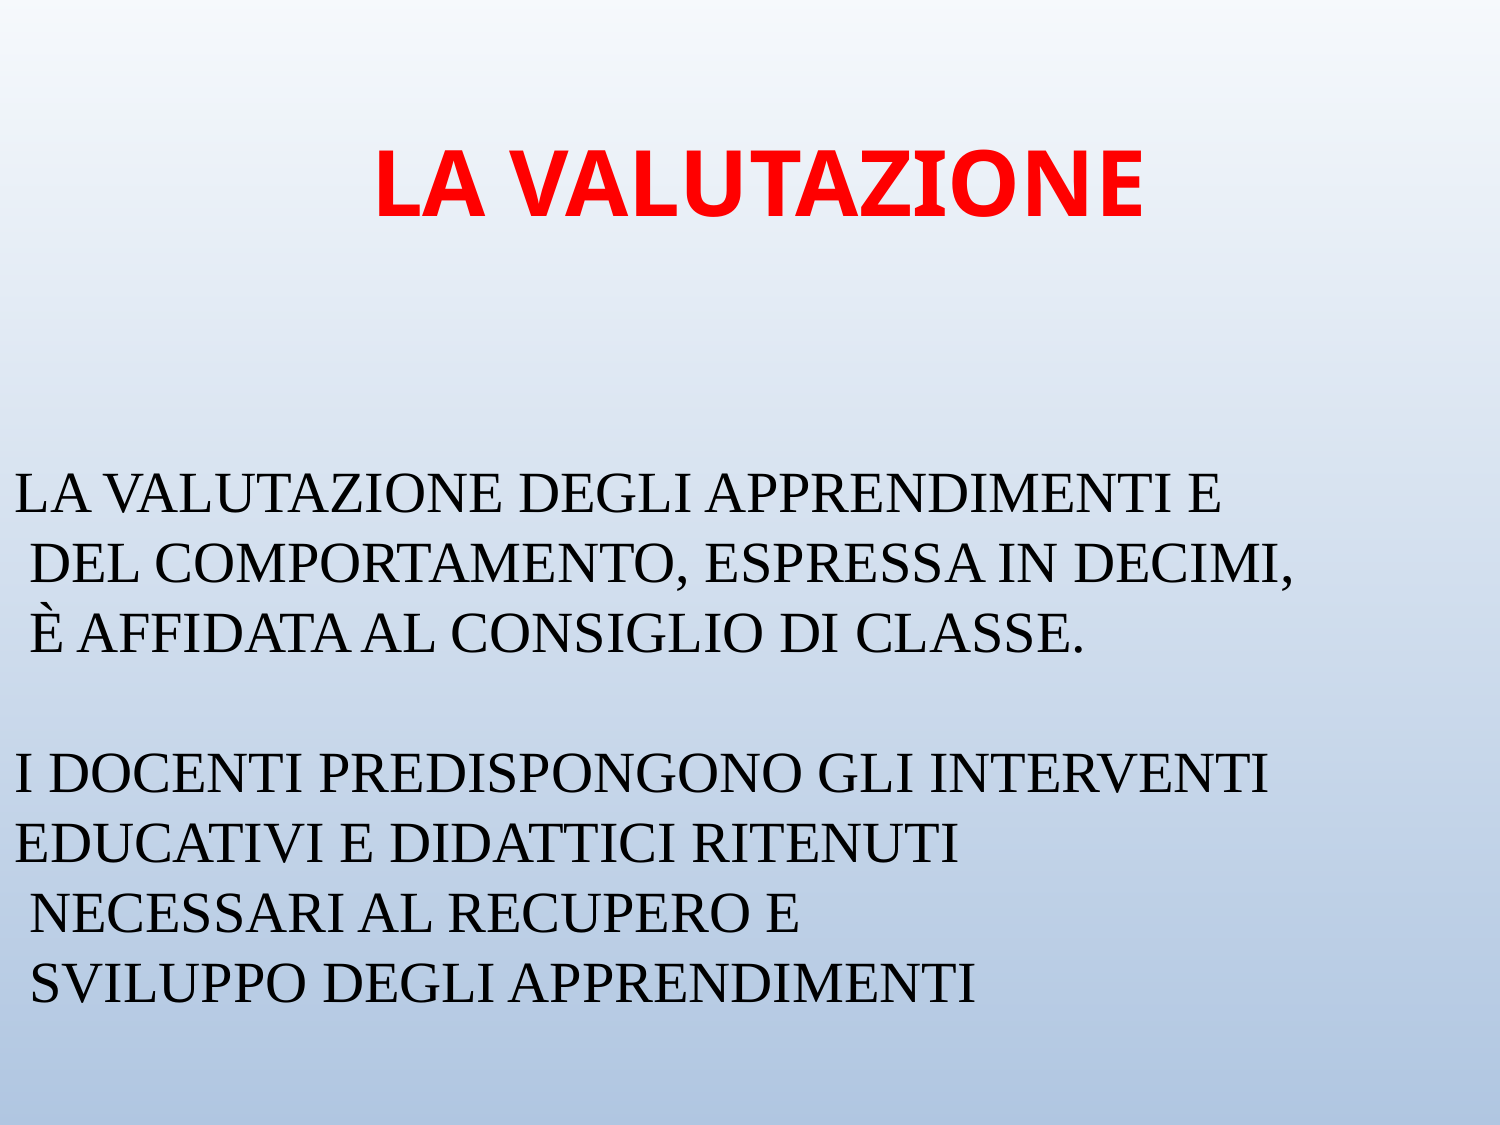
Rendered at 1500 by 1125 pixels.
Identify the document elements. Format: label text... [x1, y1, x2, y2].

text_box LA VALUTAZIONE LA VALUTAZIONE DEGLI APPRENDIMENTI E DEL COMPORTAMENTO, ESPRESSA IN DECIMI, È AFFIDATA AL CONSIGLIO DI CLASSE. I DOCENTI PREDISPONGONO GLI INTERVENTI EDUCATIVI E DIDATTICI RITENUTI NECESSARI AL RECUPERO E SVILUPPO DEGLI APPRENDIMENTI [0, 117, 1447, 1022]
